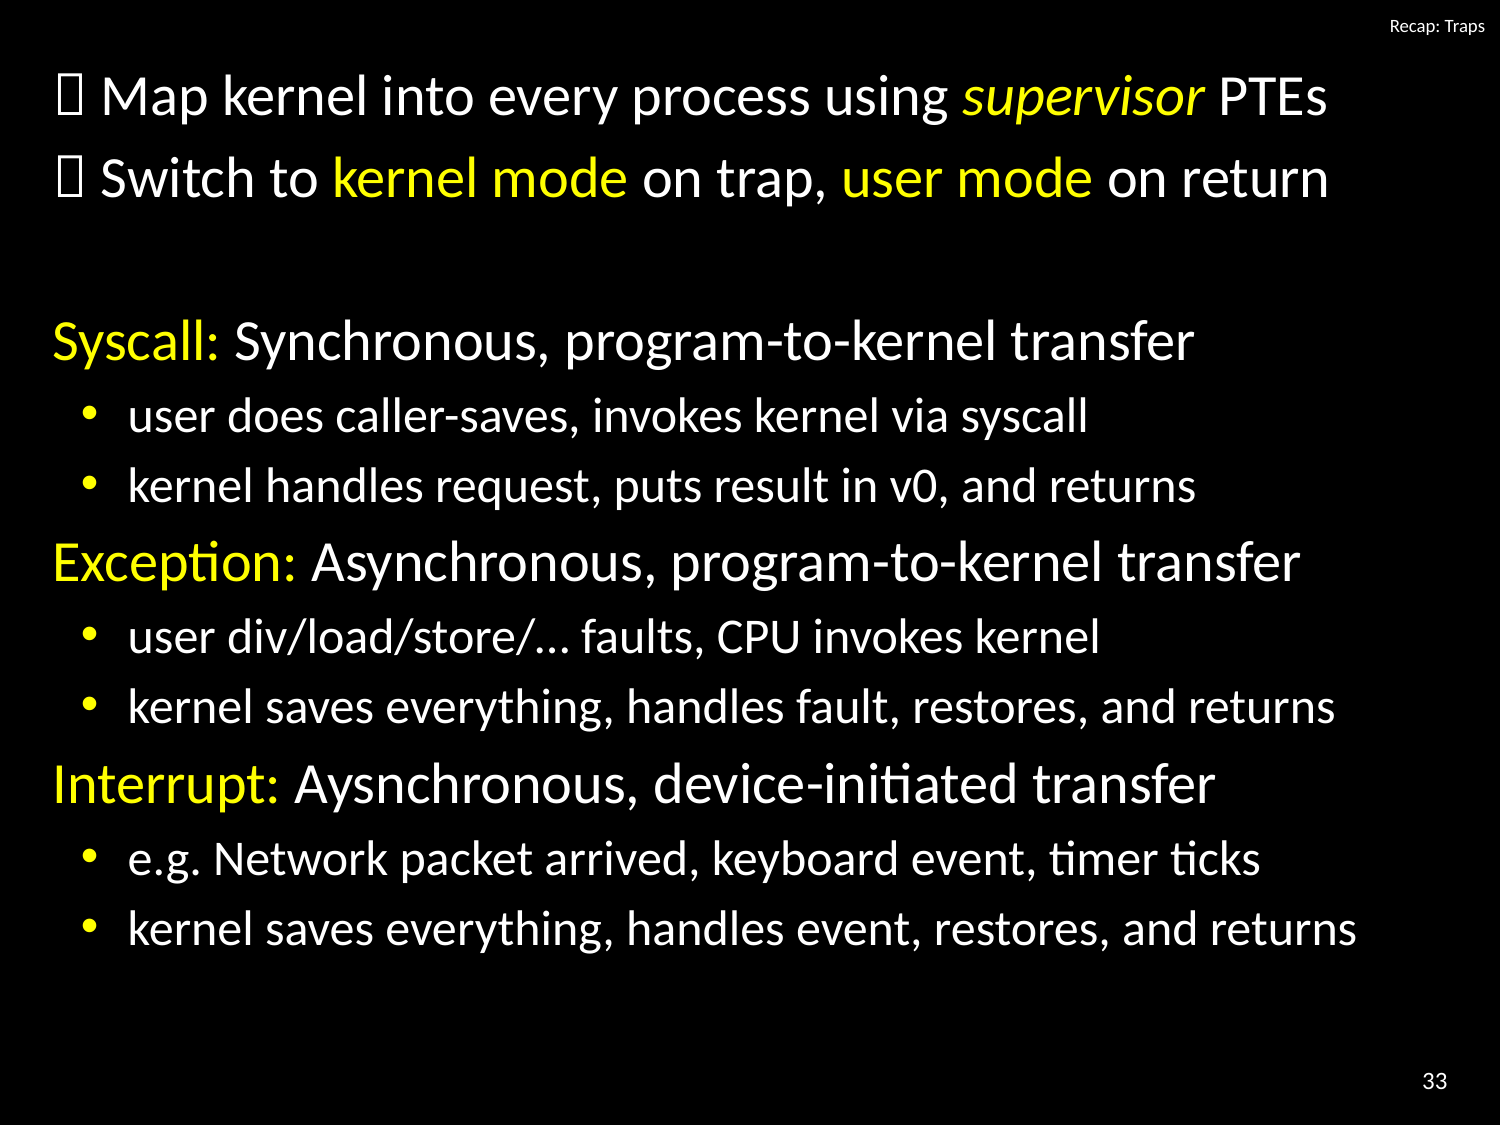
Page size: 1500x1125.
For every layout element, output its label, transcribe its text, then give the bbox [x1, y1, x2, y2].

list  Map kernel into every process using supervisor PTEs  Switch to kernel mode on trap, user mode on return Syscall: Synchronous, program-to-kernel transfer user does caller-saves, invokes kernel via syscall kernel handles request, puts result in v0, and returns Exception: Asynchronous, program-to-kernel transfer user div/load/store/… faults, CPU invokes kernel kernel saves everything, handles fault, restores, and returns Interrupt: Aysnchronous, device-initiated transfer e.g. Network packet arrived, keyboard event, timer ticks kernel saves everything, handles event, restores, and returns [37, 50, 1463, 1063]
title Recap: Traps [924, 0, 1500, 50]
